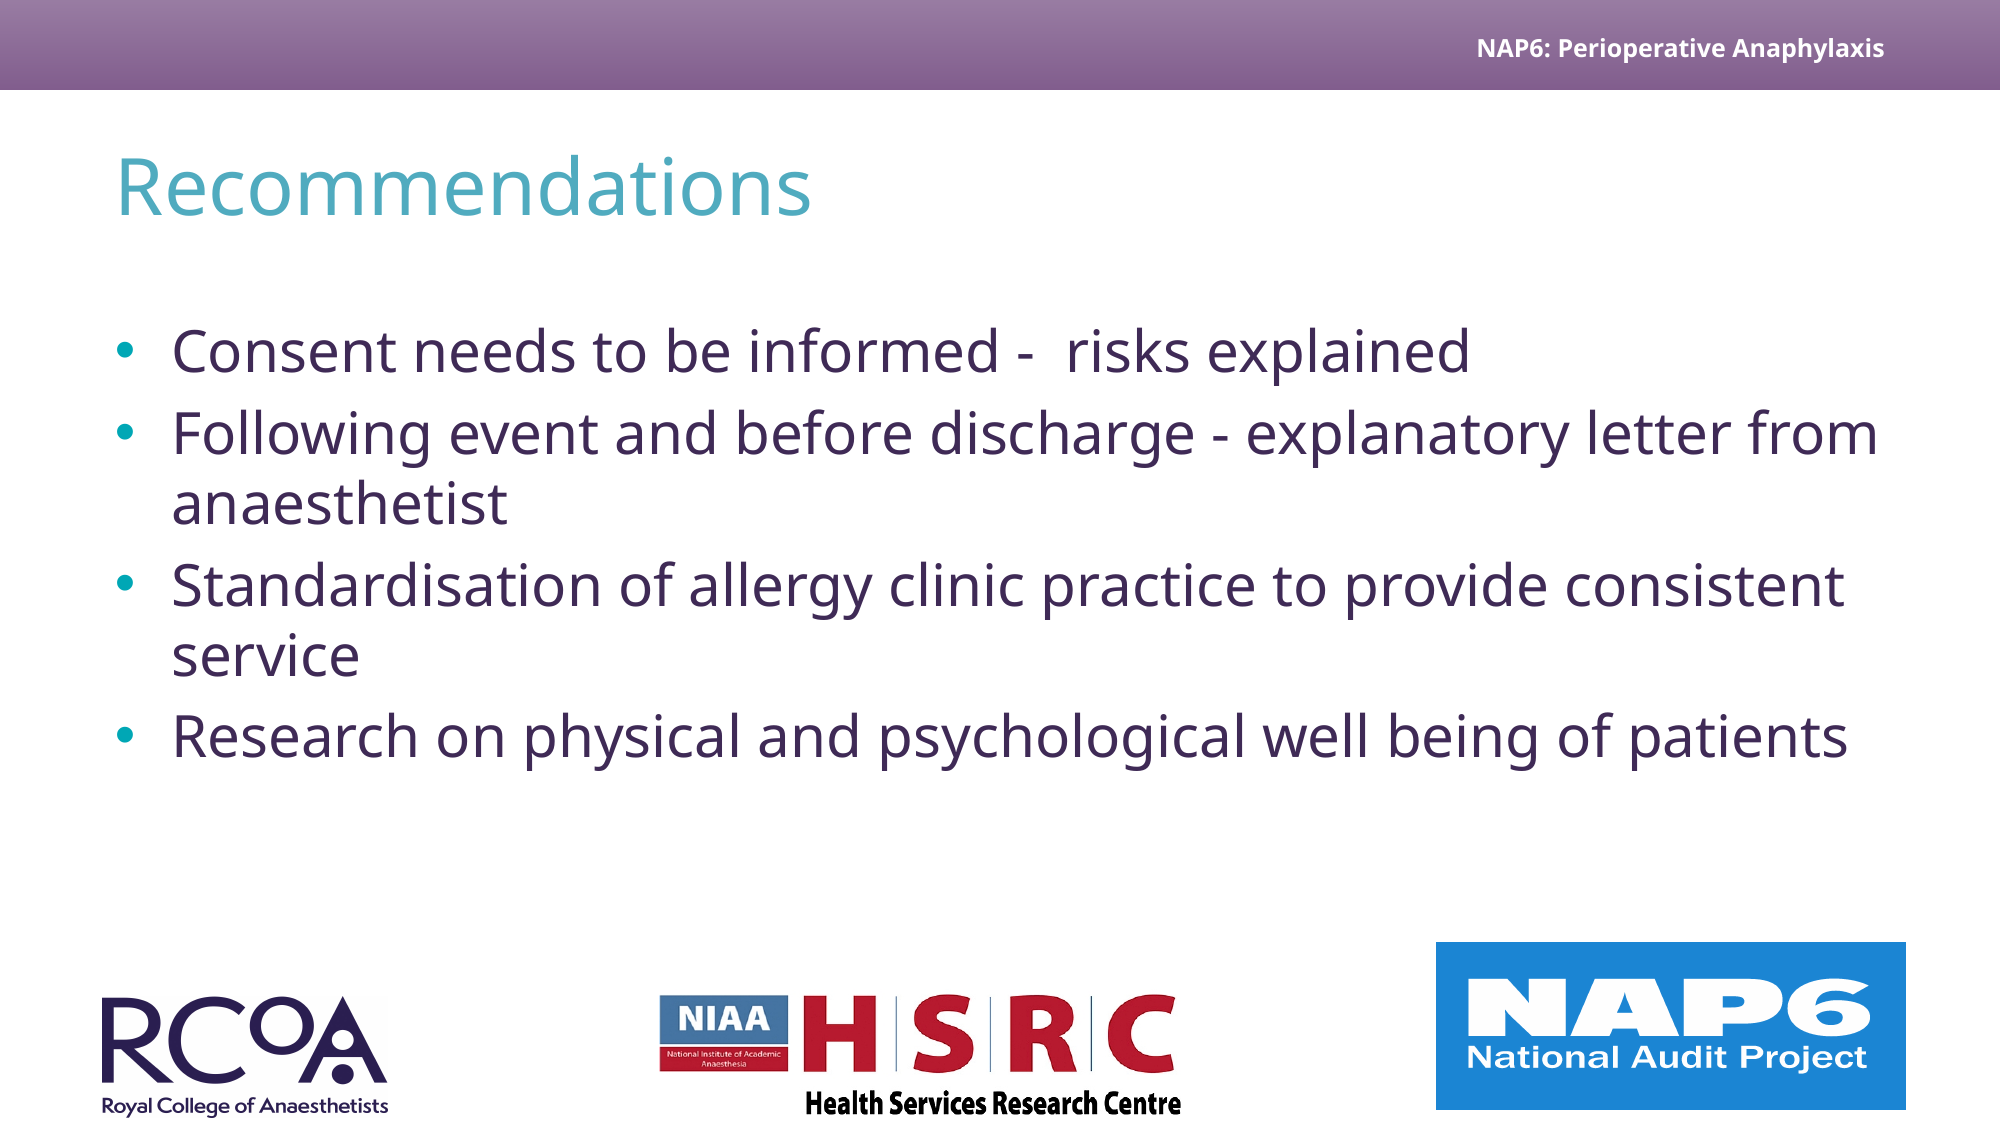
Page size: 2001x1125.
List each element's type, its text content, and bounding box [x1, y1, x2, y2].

picture [1436, 942, 1906, 1110]
picture [102, 996, 388, 1118]
list Consent needs to be informed - risks explained Following event and before discharge - explanatory letter from anaesthetist Standardisation of allergy clinic practice to provide consistent service Research on physical and psychological well being of patients [99, 307, 1900, 988]
title Recommendations [99, 89, 1900, 278]
picture [659, 988, 1181, 1122]
